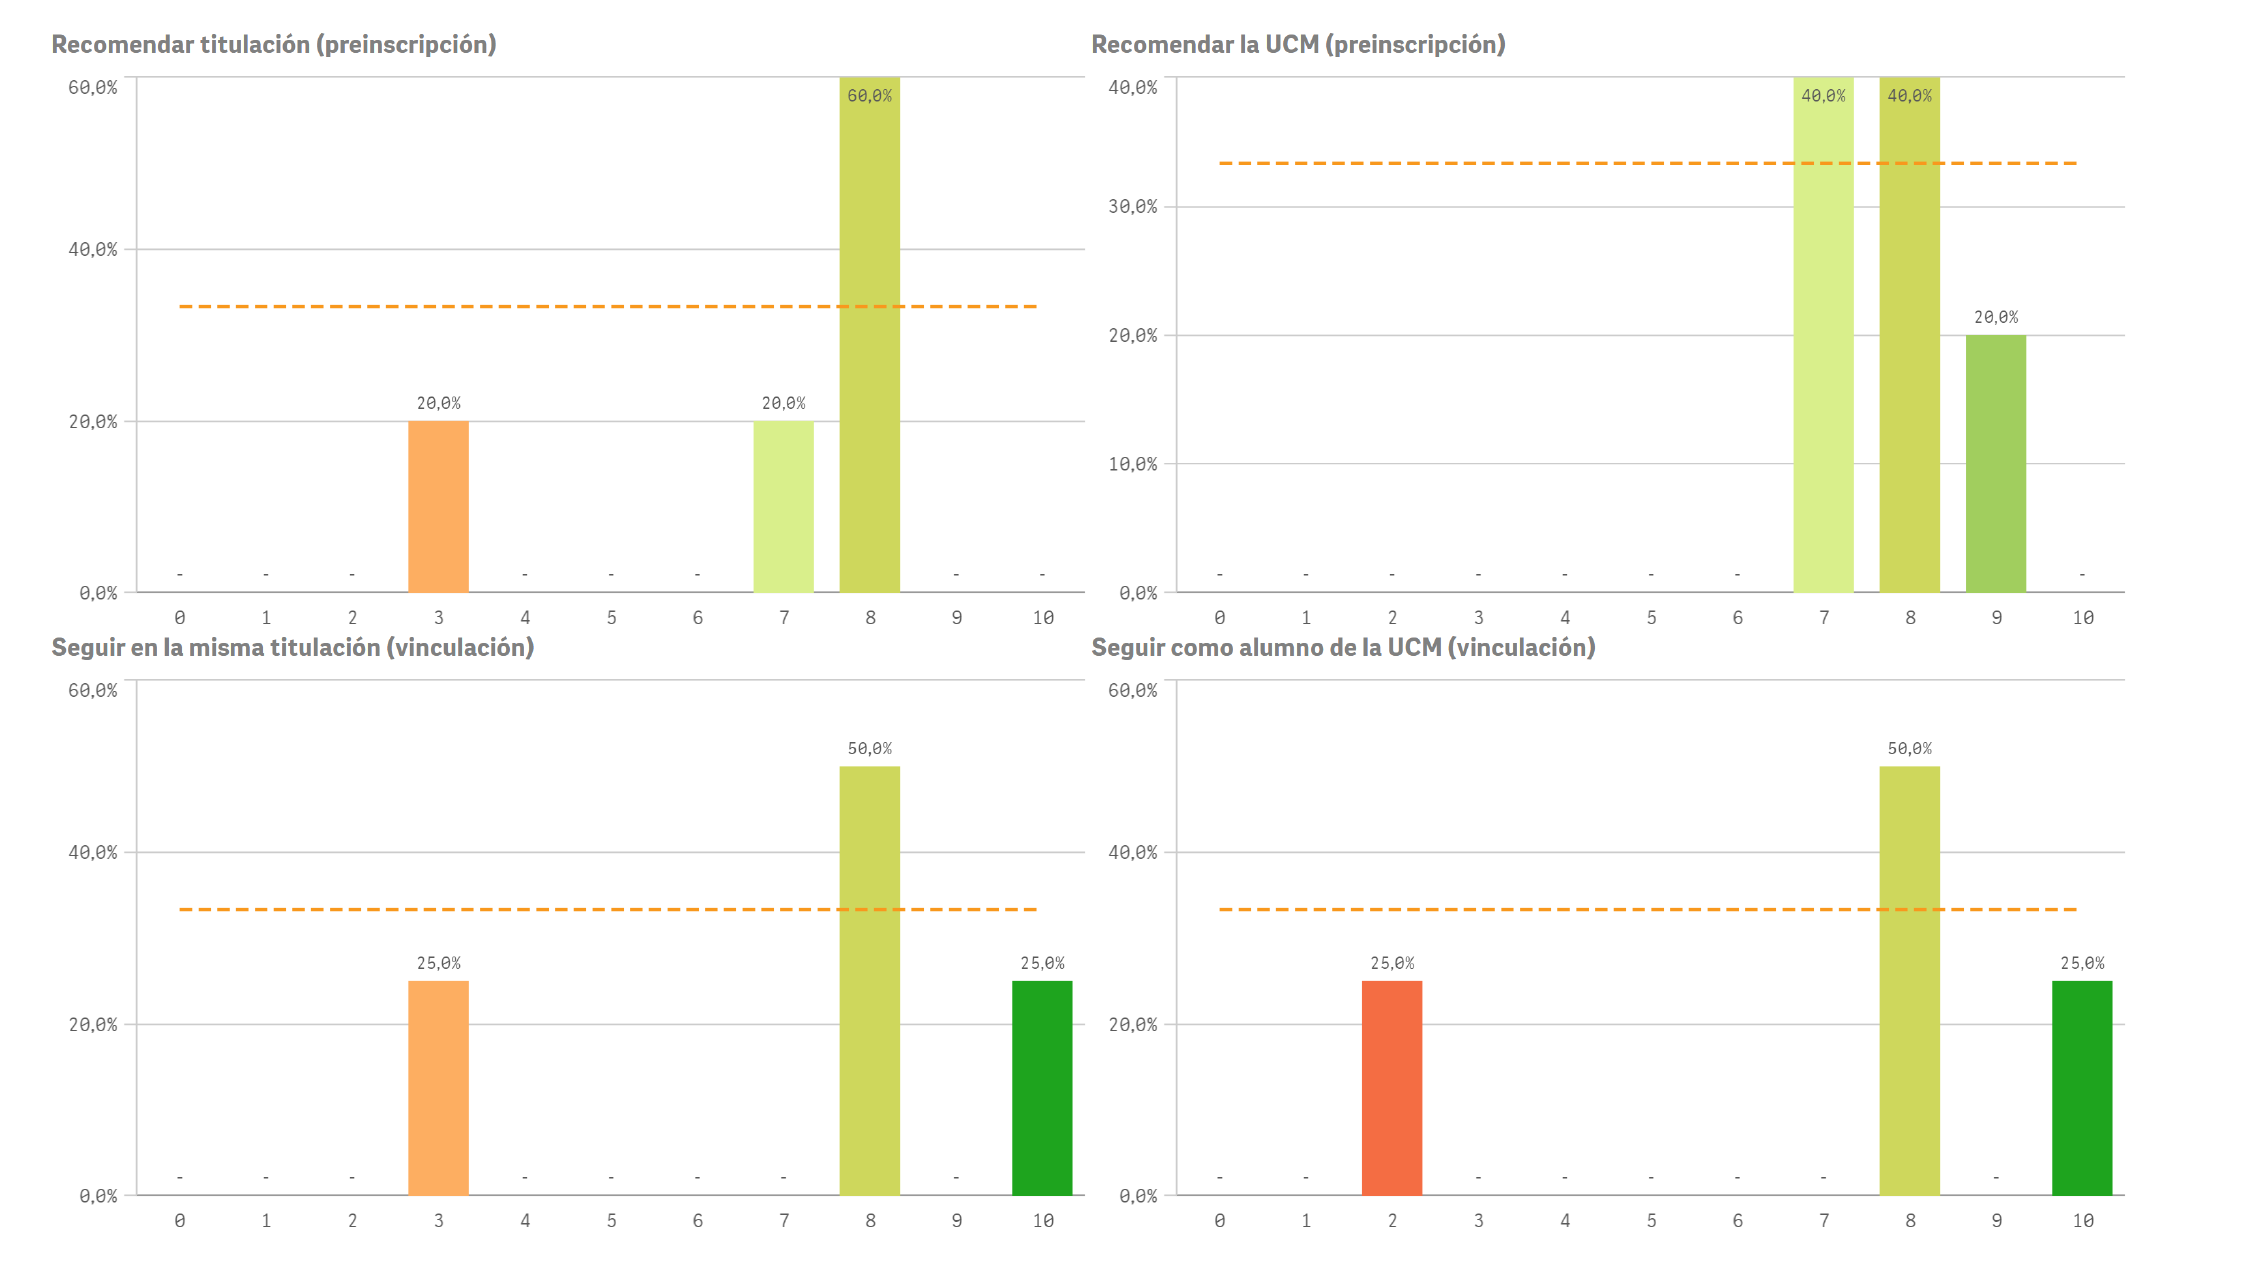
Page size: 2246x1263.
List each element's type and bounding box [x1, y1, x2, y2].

picture [49, 27, 2130, 1235]
